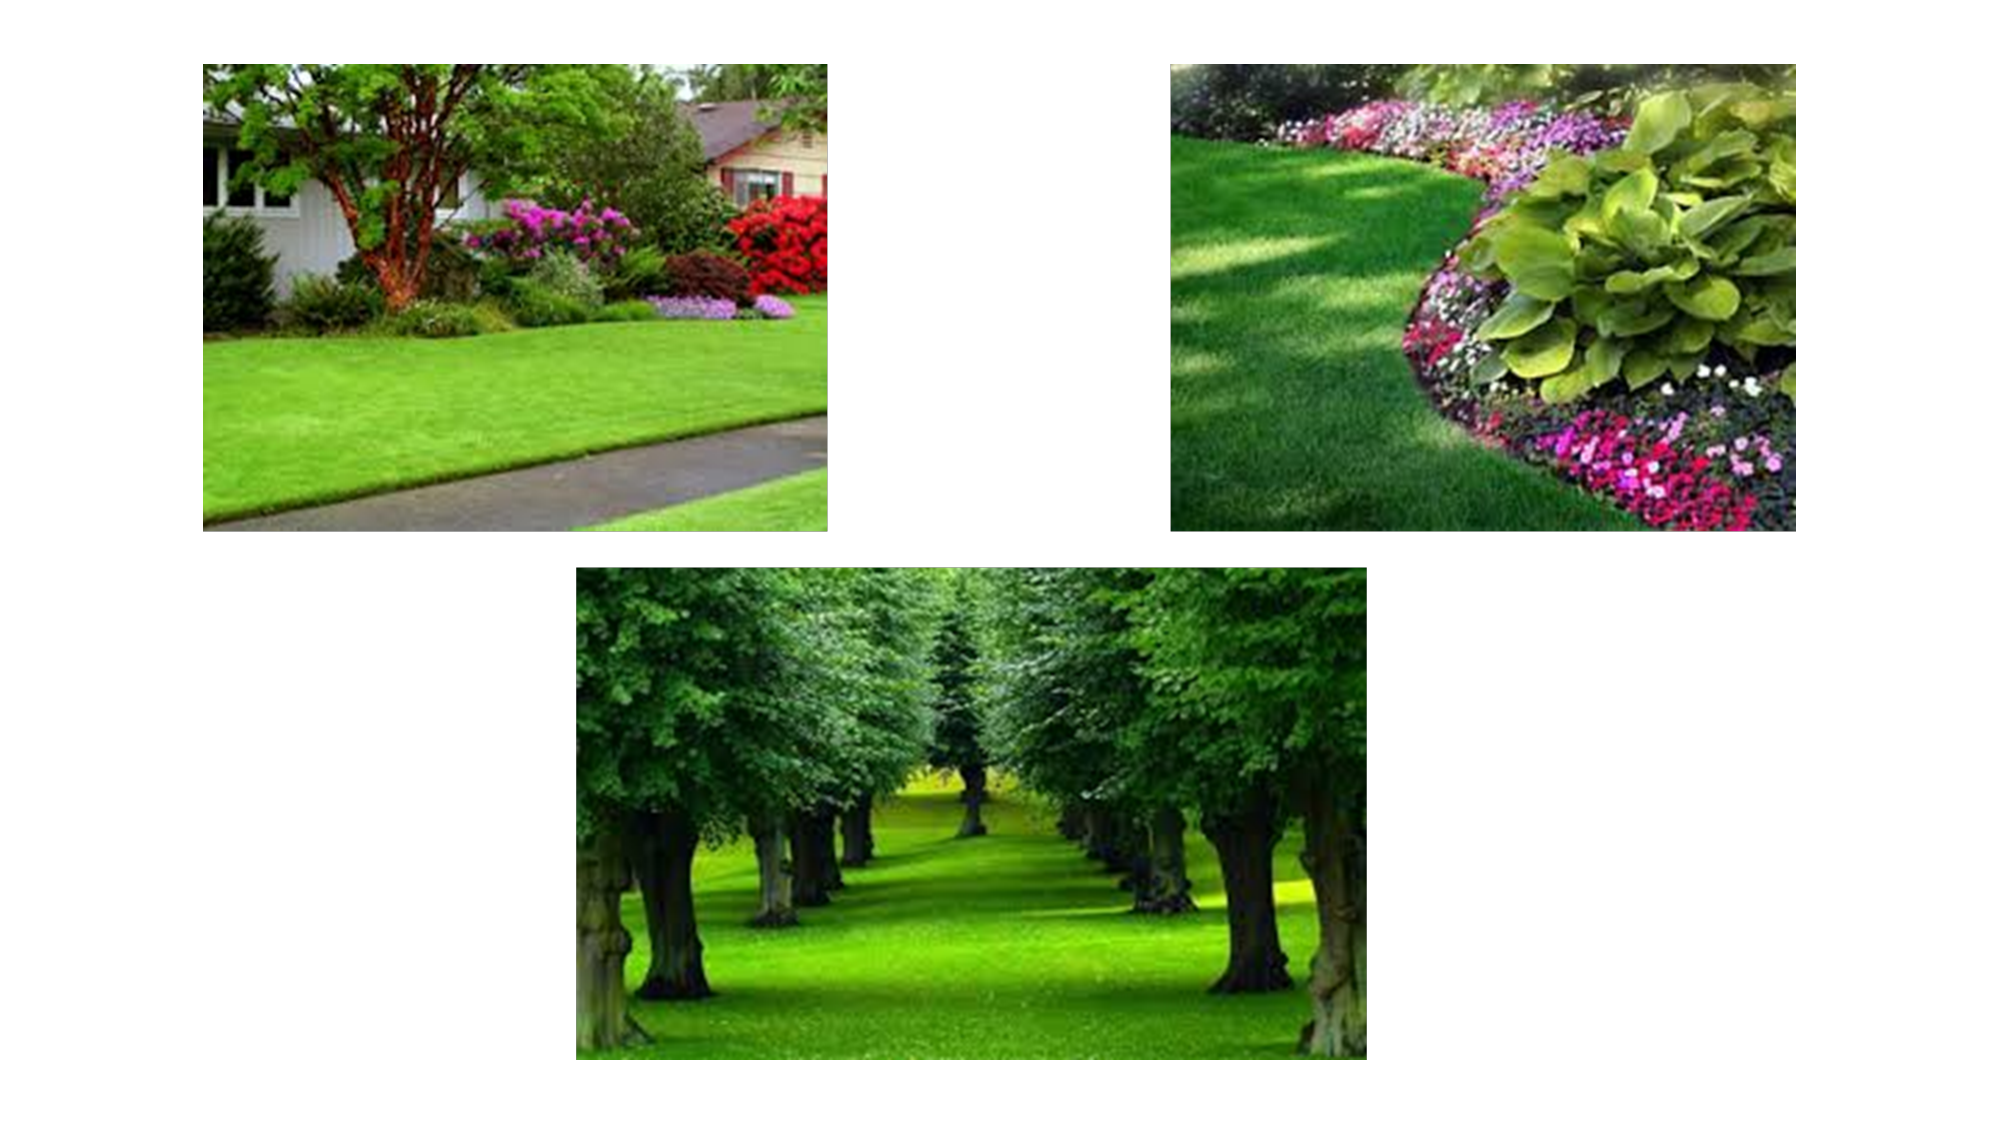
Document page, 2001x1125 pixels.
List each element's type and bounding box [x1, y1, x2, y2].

picture [203, 64, 1796, 1060]
